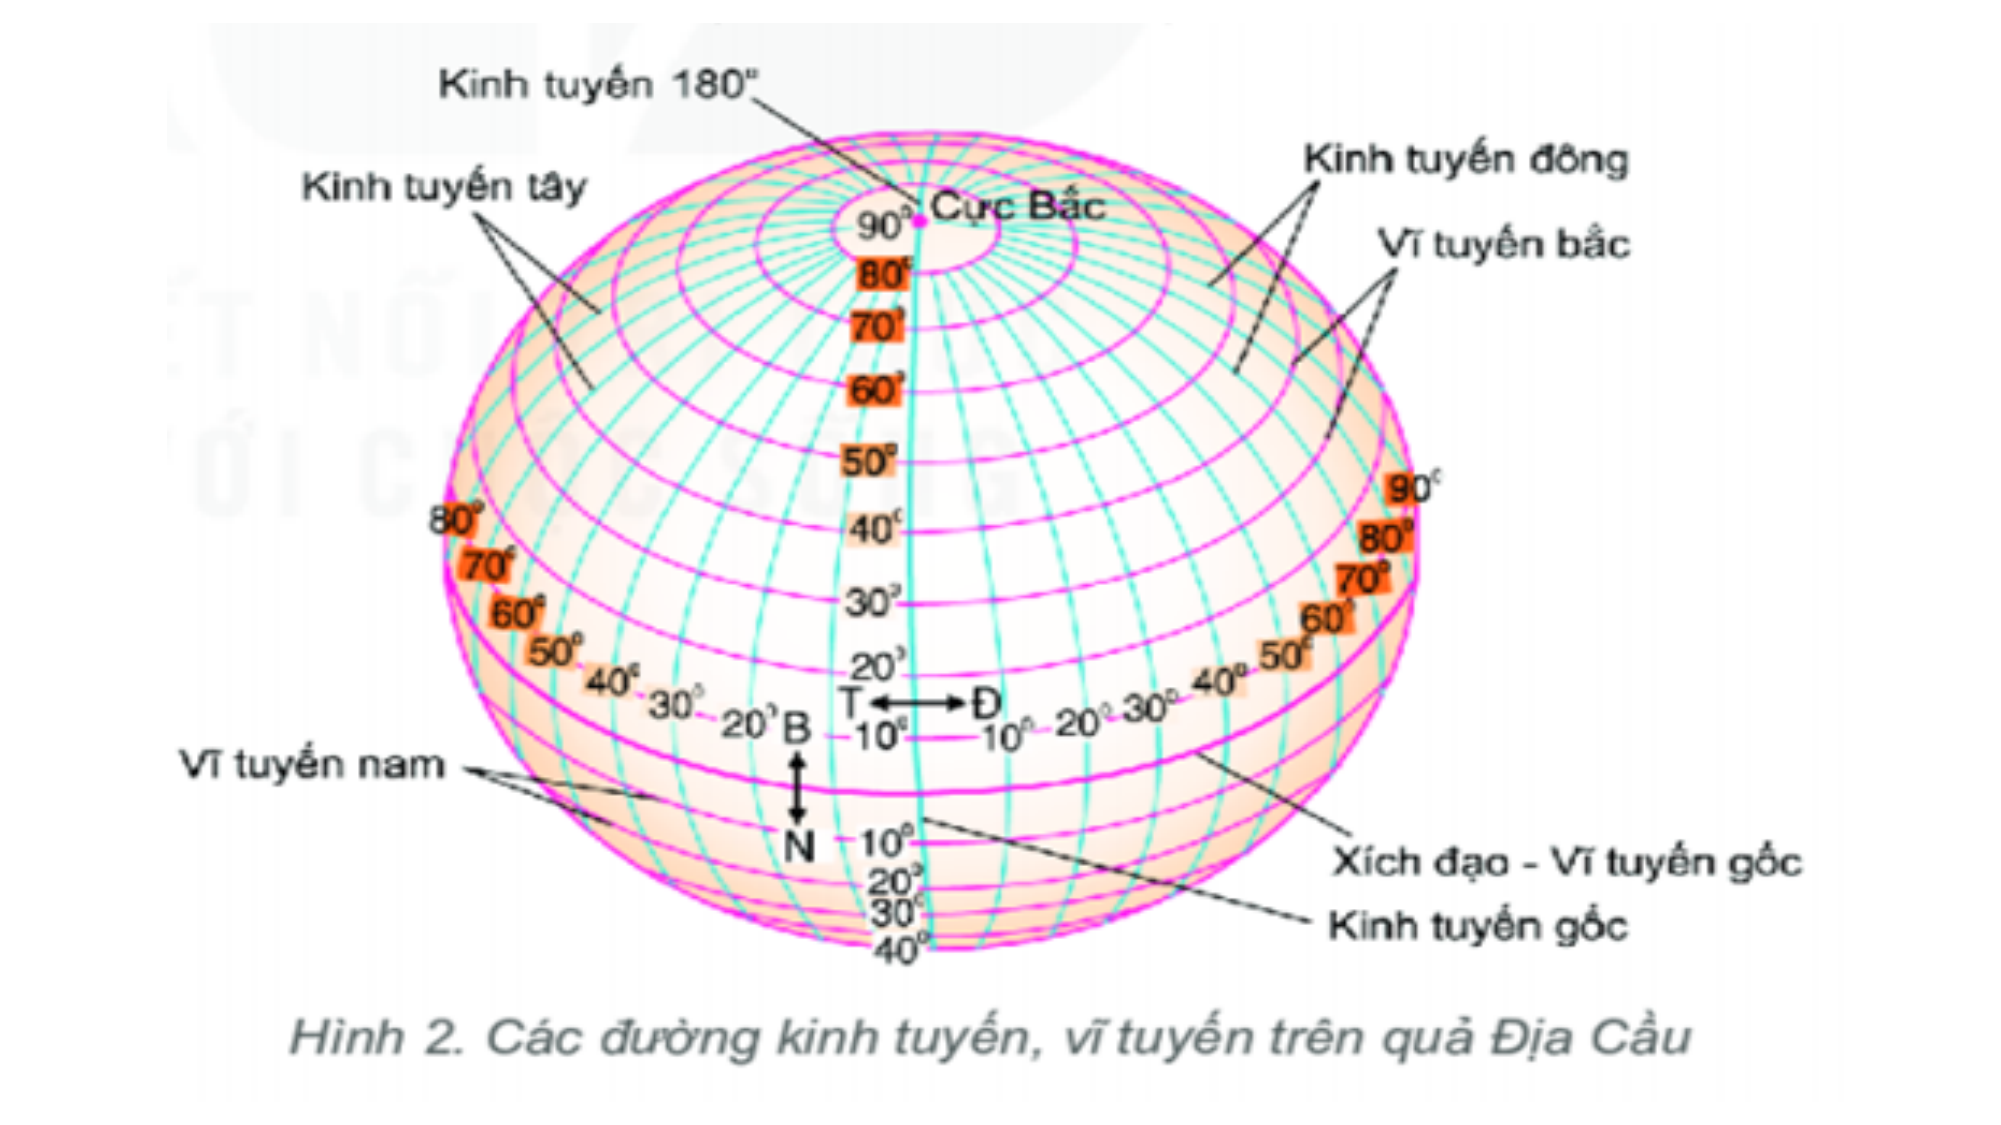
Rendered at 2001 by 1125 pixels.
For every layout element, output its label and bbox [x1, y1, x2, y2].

picture [167, 23, 1844, 1102]
